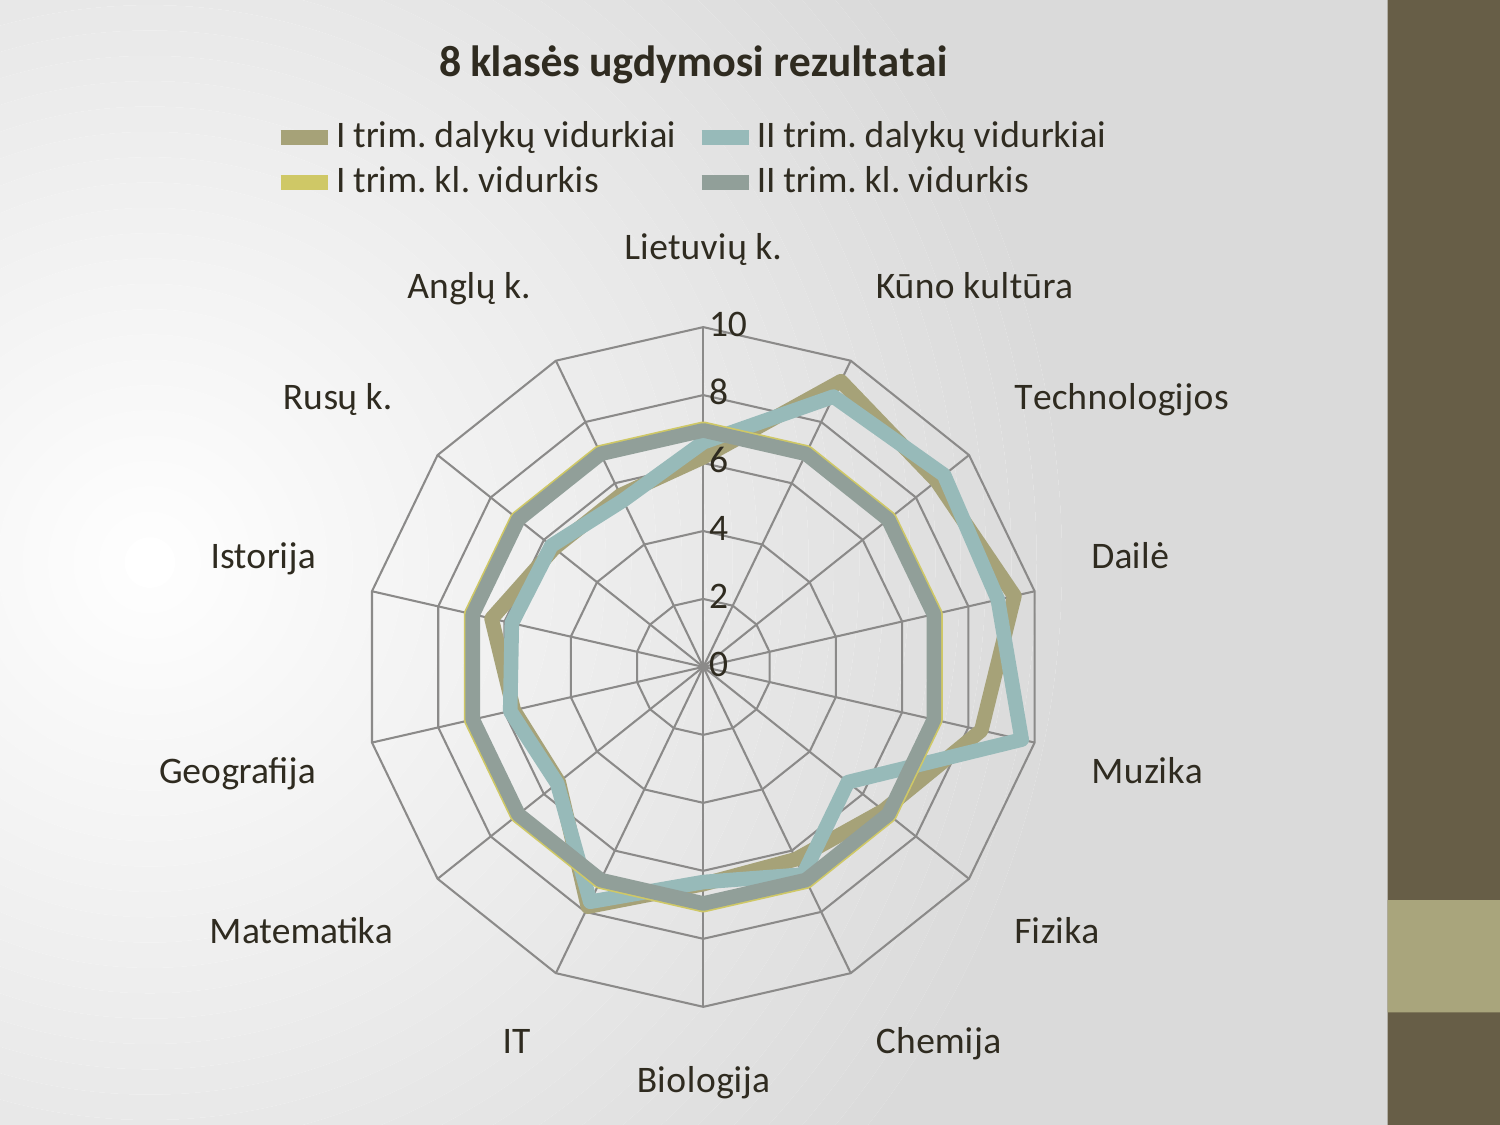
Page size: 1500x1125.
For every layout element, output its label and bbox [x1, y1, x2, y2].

chart [0, 0, 1389, 1125]
